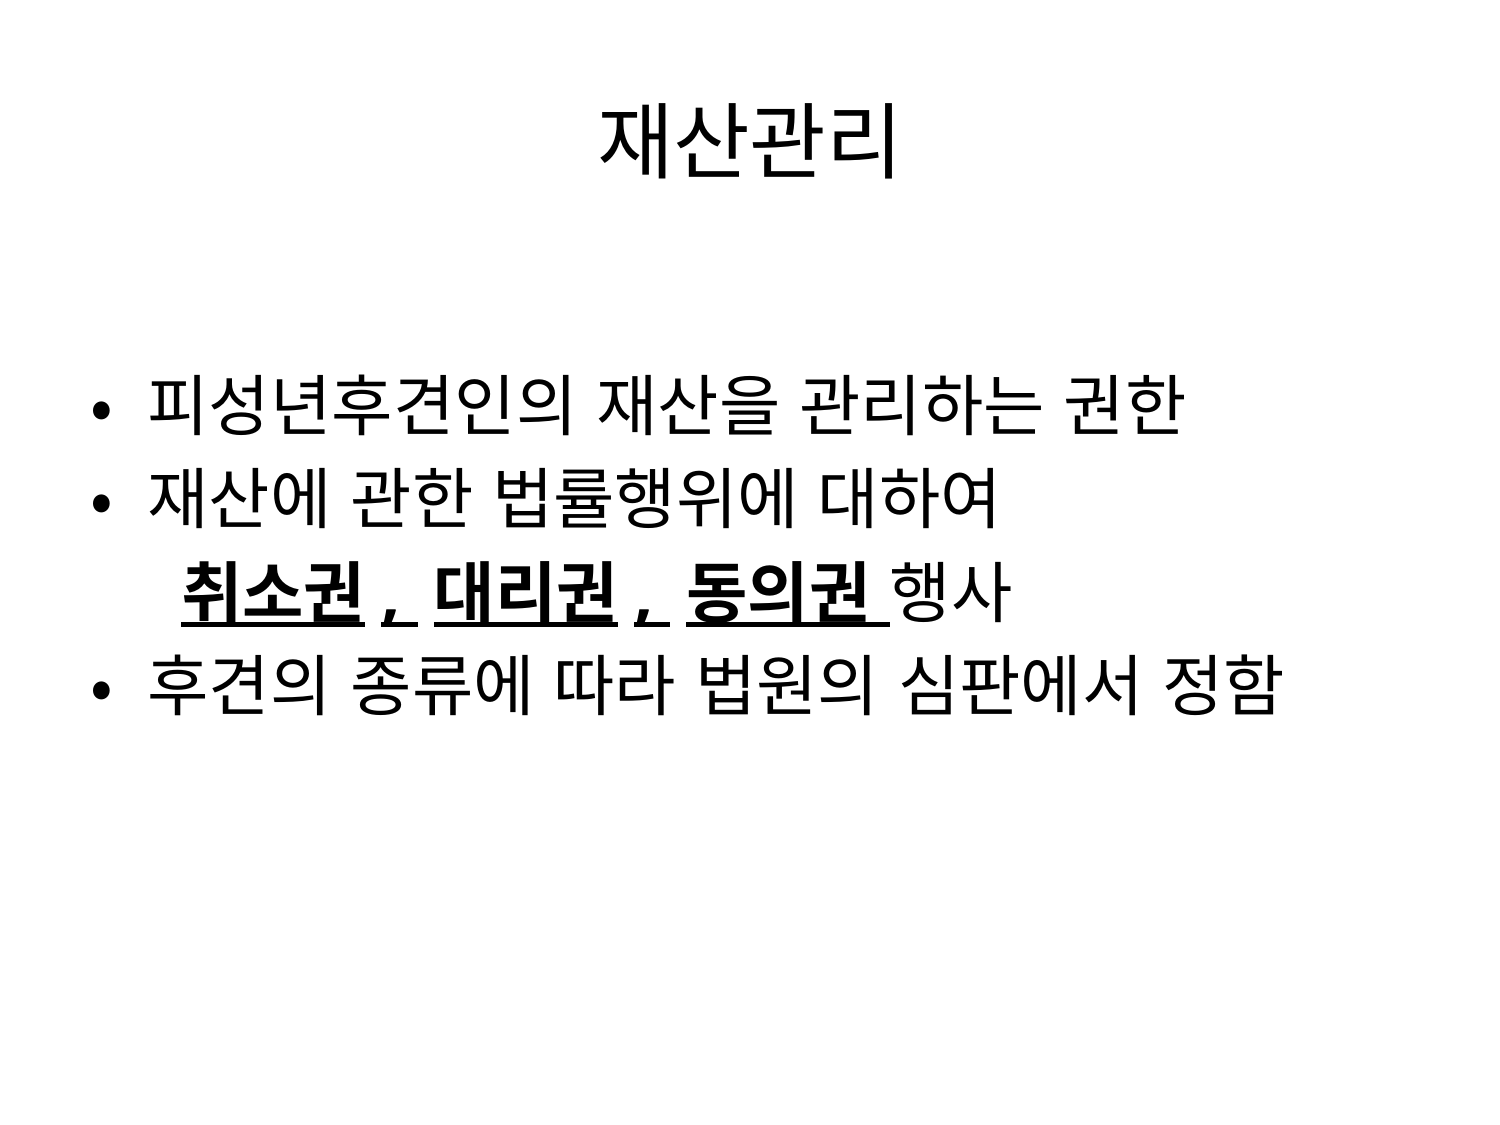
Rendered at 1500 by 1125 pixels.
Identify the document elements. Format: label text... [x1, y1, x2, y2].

list • 피성년후견인의 재산을 관리하는 권한 • 재산에 관한 법률행위에 대하여 취소권, 대리권, 동의권 행사 • 후견의 종류에 따라 법원의 심판에서 정함 [75, 262, 1425, 1005]
title 재산관리 [75, 45, 1425, 233]
